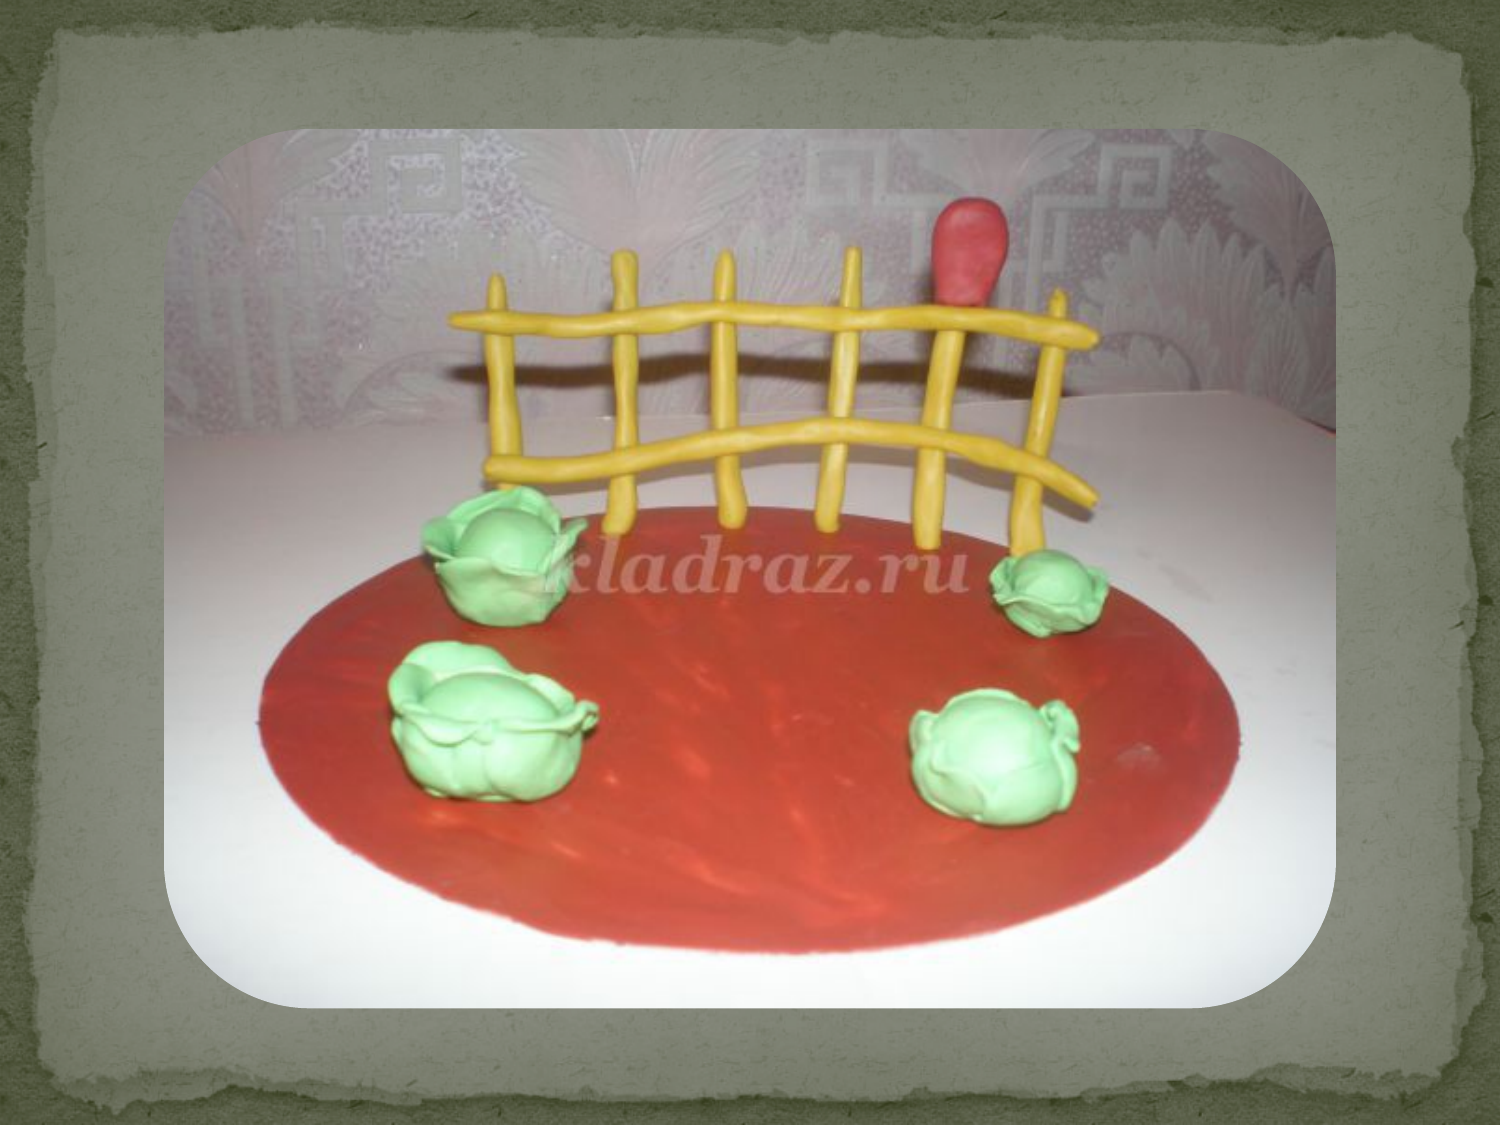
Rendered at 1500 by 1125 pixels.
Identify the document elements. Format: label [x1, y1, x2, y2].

picture [164, 128, 1336, 1009]
